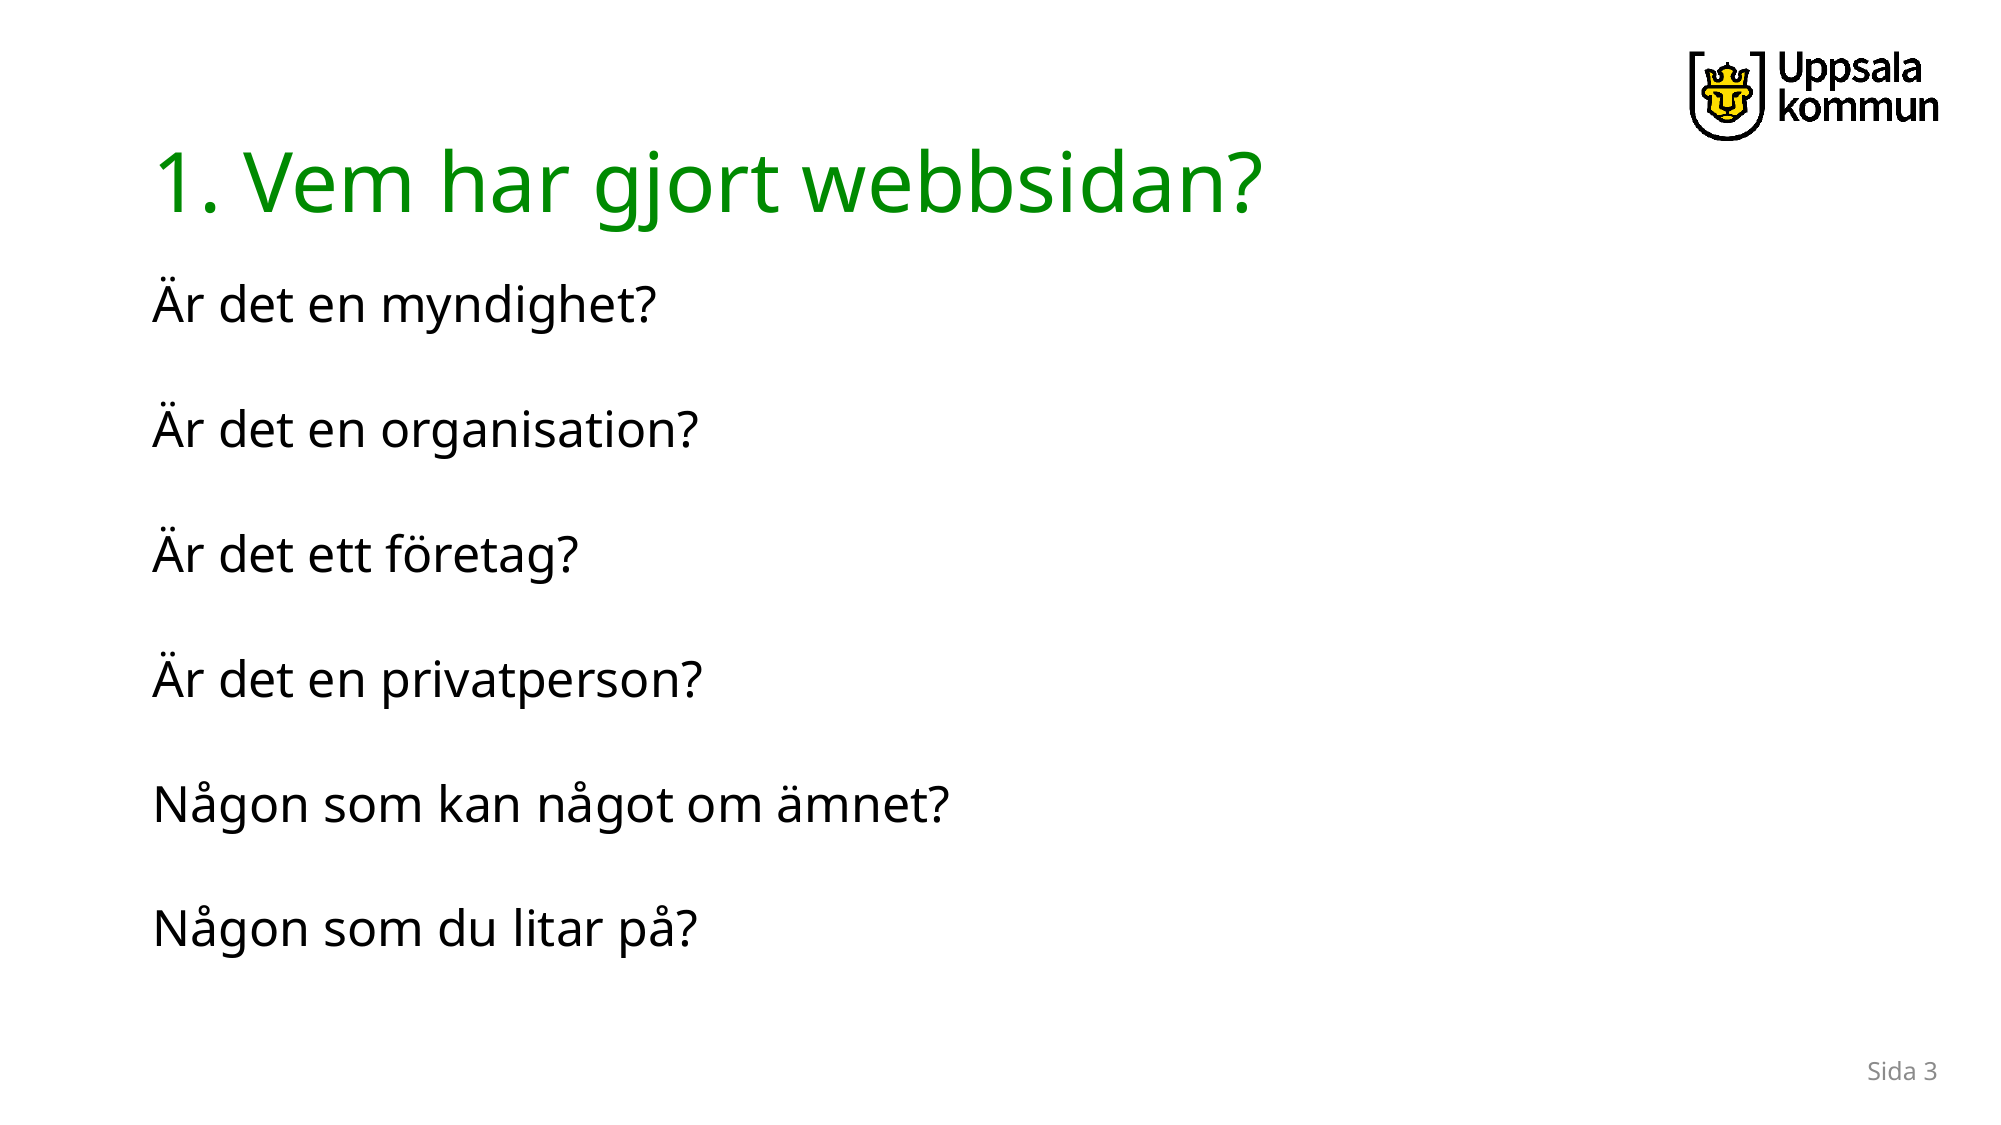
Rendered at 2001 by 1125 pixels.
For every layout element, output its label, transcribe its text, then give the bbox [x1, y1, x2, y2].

list Är det en myndighet? Är det en organisation? Är det ett företag? Är det en privatperson? Någon som kan något om ämnet? Någon som du litar på? [137, 271, 1675, 1010]
slide_number Sida 3 [1502, 1042, 1953, 1103]
title 1. Vem har gjort webbsidan? [137, 91, 1675, 239]
picture [1674, 36, 1953, 156]
